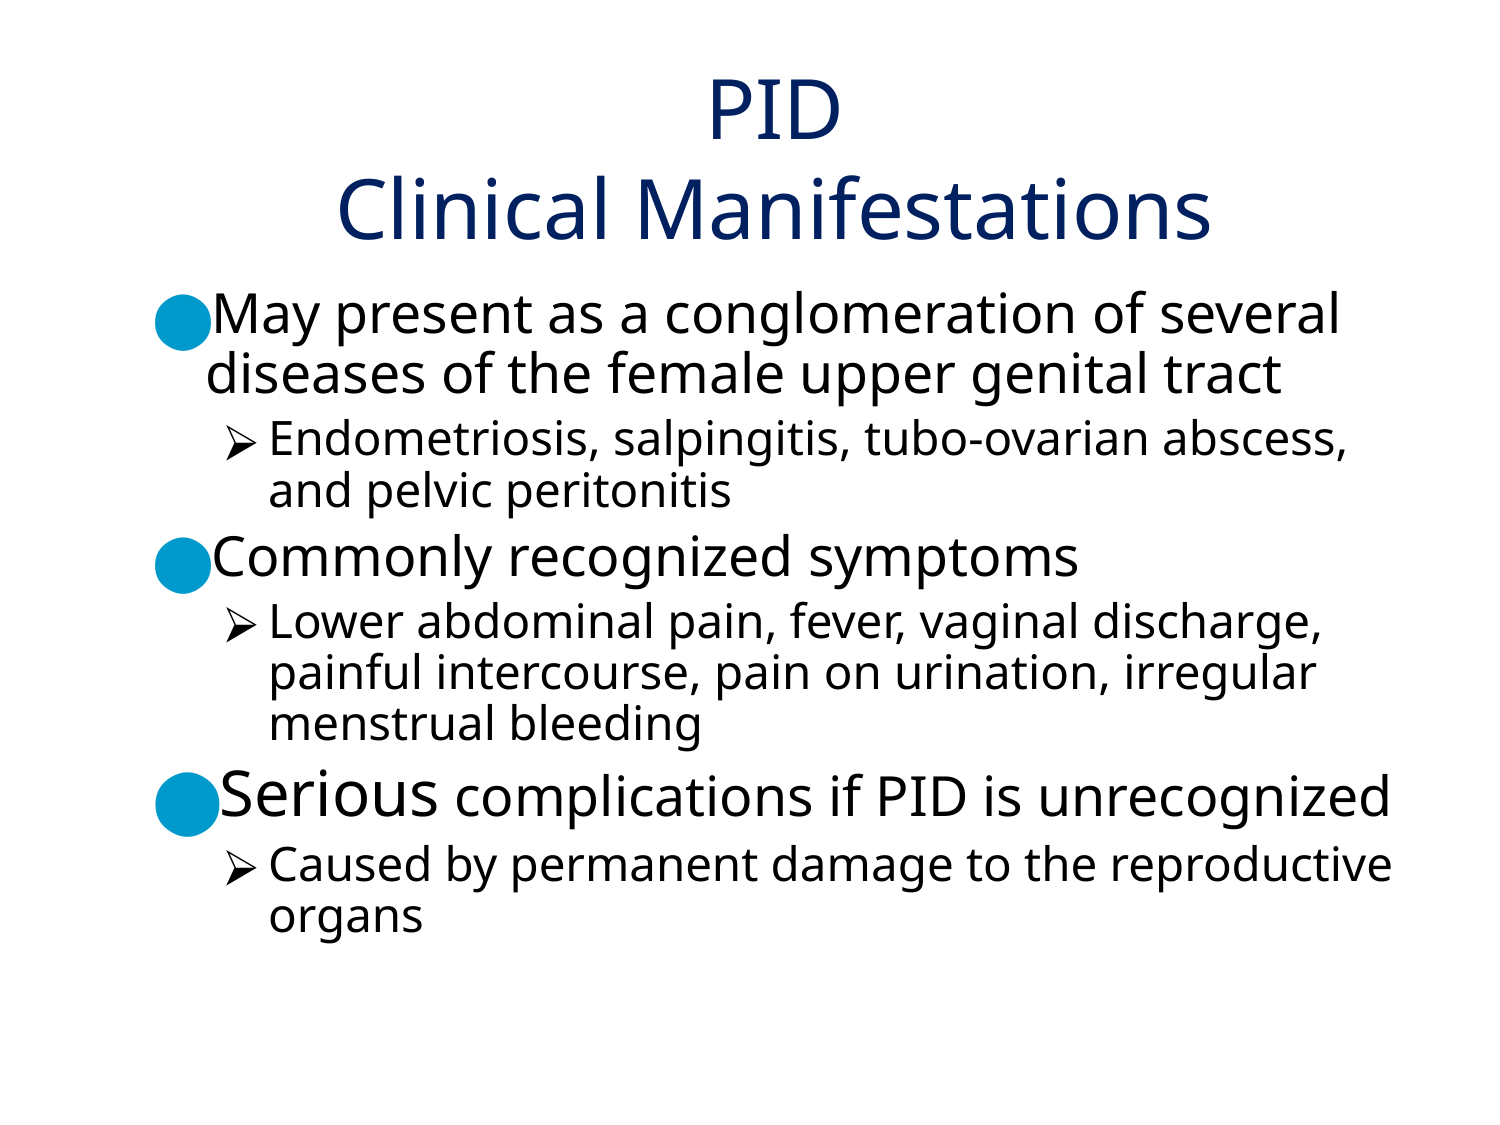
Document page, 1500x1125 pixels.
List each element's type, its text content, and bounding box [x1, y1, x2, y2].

list May present as a conglomeration of several diseases of the female upper genital tract Endometriosis, salpingitis, tubo-ovarian abscess, and pelvic peritonitis Commonly recognized symptoms Lower abdominal pain, fever, vaginal discharge, painful intercourse, pain on urination, irregular menstrual bleeding Serious complications if PID is unrecognized Caused by permanent damage to the reproductive organs [137, 278, 1413, 1010]
title PID Clinical Manifestations [137, 0, 1413, 278]
